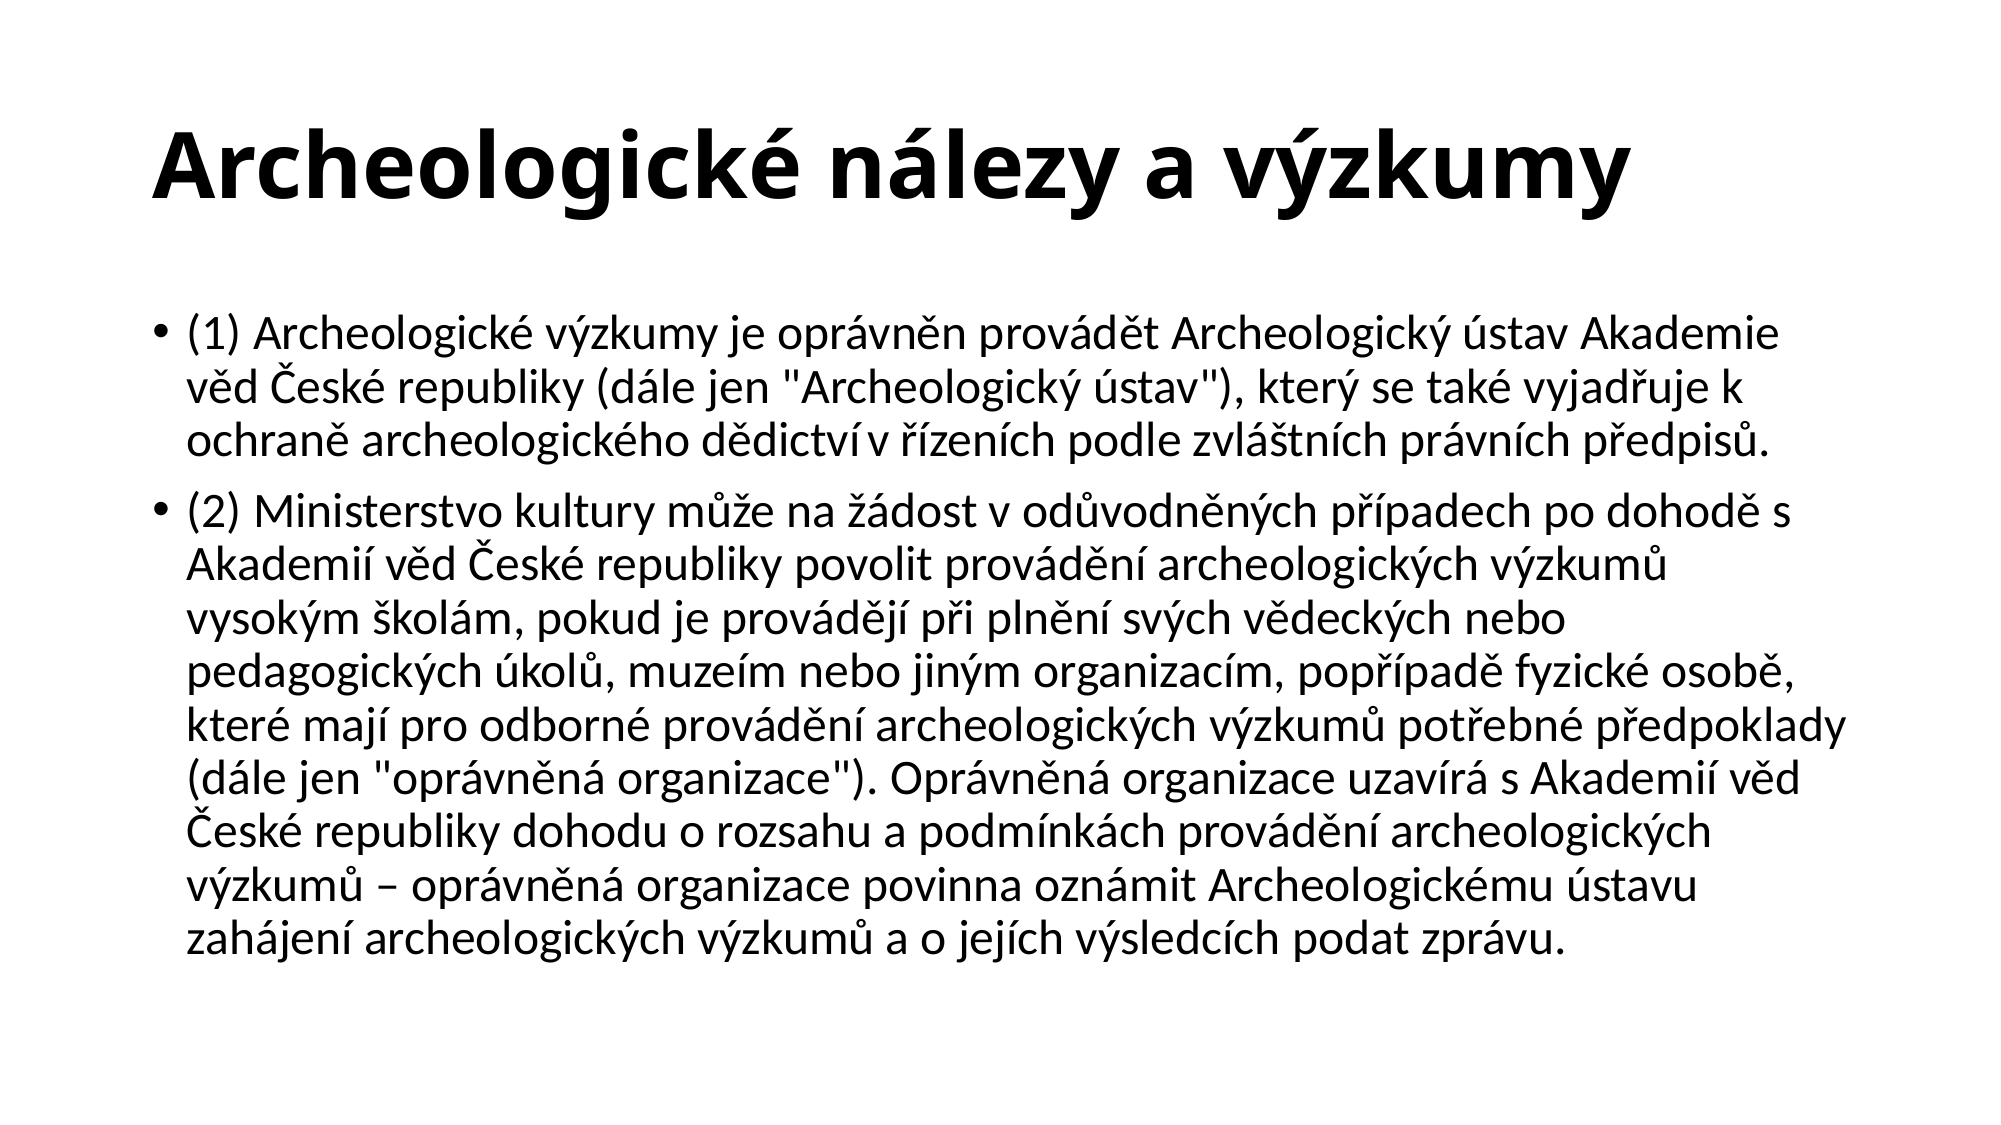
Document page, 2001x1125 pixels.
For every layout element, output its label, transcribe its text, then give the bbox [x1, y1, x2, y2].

title Archeologické nálezy a výzkumy [137, 59, 1863, 278]
list (1) Archeologické výzkumy je oprávněn provádět Archeologický ústav Akademie věd České republiky (dále jen "Archeologický ústav"), který se také vyjadřuje k ochraně archeologického dědictví v řízeních podle zvláštních právních předpisů. (2) Ministerstvo kultury může na žádost v odůvodněných případech po dohodě s Akademií věd České republiky povolit provádění archeologických výzkumů vysokým školám, pokud je provádějí při plnění svých vědeckých nebo pedagogických úkolů, muzeím nebo jiným organizacím, popřípadě fyzické osobě, které mají pro odborné provádění archeologických výzkumů potřebné předpoklady (dále jen "oprávněná organizace"). Oprávněná organizace uzavírá s Akademií věd České republiky dohodu o rozsahu a podmínkách provádění archeologických výzkumů – oprávněná organizace povinna oznámit Archeologickému ústavu zahájení archeologických výzkumů a o jejích výsledcích podat zprávu. [137, 299, 1863, 1014]
